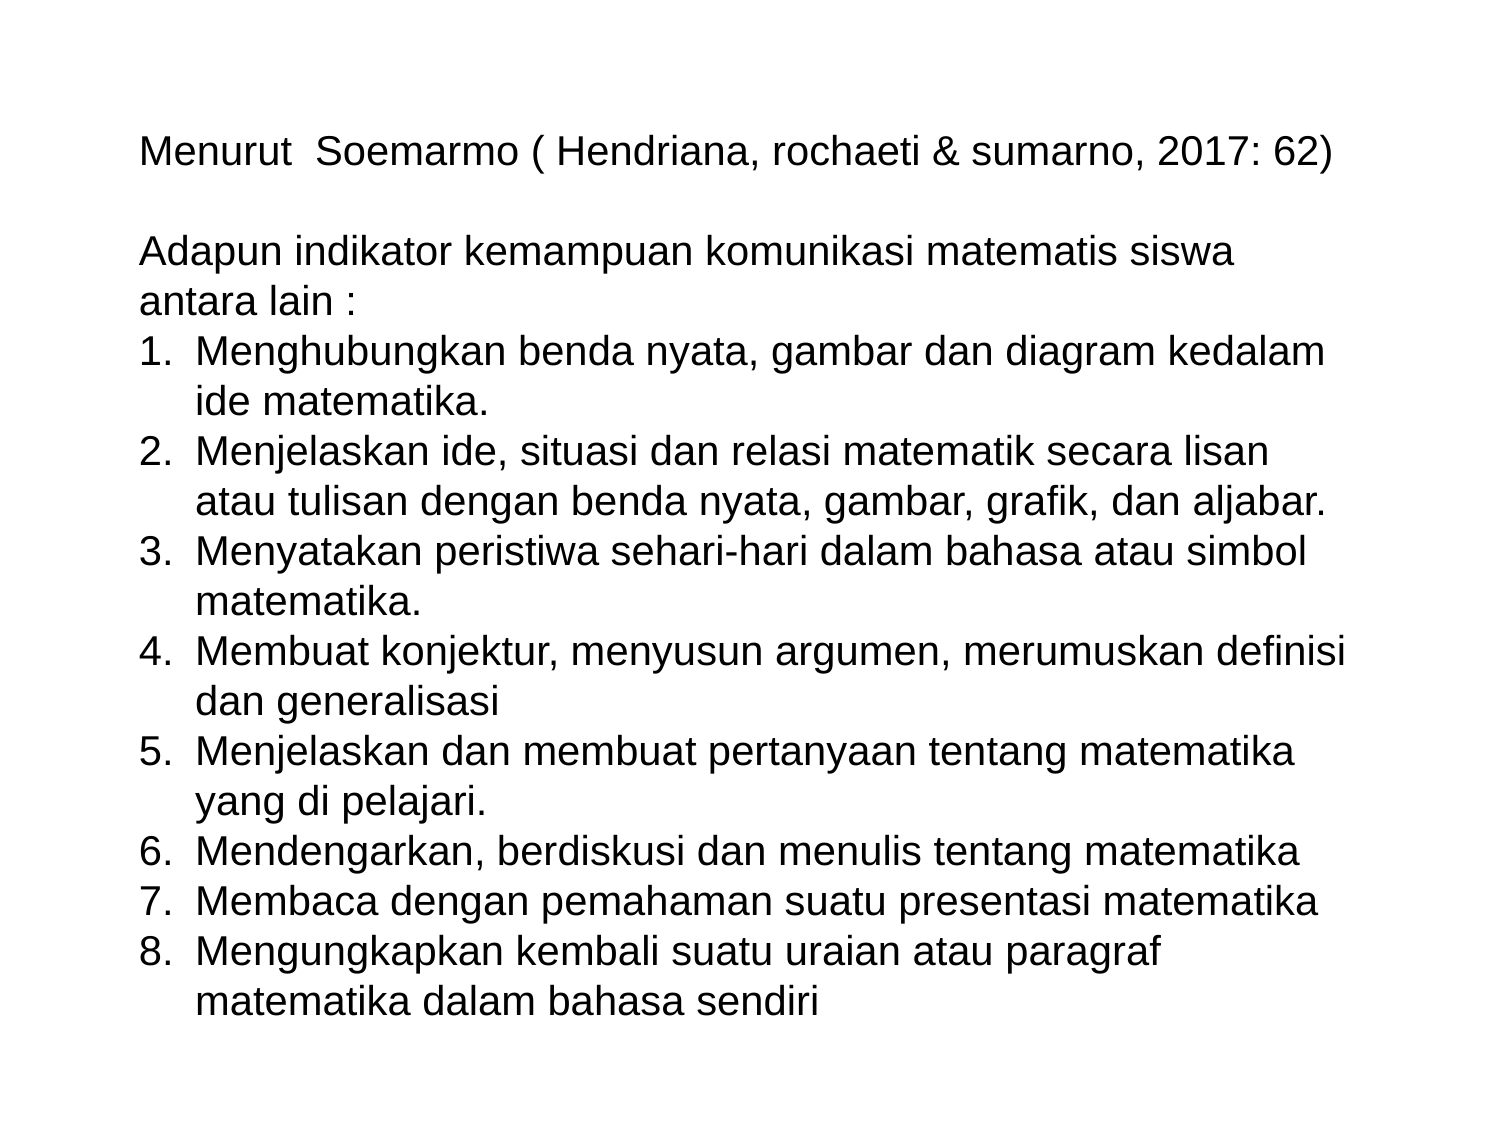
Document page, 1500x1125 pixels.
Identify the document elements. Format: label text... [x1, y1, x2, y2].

text_box Menurut Soemarmo ( Hendriana, rochaeti & sumarno, 2017: 62) Adapun indikator kemampuan komunikasi matematis siswa antara lain : Menghubungkan benda nyata, gambar dan diagram kedalam ide matematika. Menjelaskan ide, situasi dan relasi matematik secara lisan atau tulisan dengan benda nyata, gambar, grafik, dan aljabar. Menyatakan peristiwa sehari-hari dalam bahasa atau simbol matematika. Membuat konjektur, menyusun argumen, merumuskan definisi dan generalisasi Menjelaskan dan membuat pertanyaan tentang matematika yang di pelajari. Mendengarkan, berdiskusi dan menulis tentang matematika Membaca dengan pemahaman suatu presentasi matematika Mengungkapkan kembali suatu uraian atau paragraf matematika dalam bahasa sendiri [123, 66, 1376, 1041]
